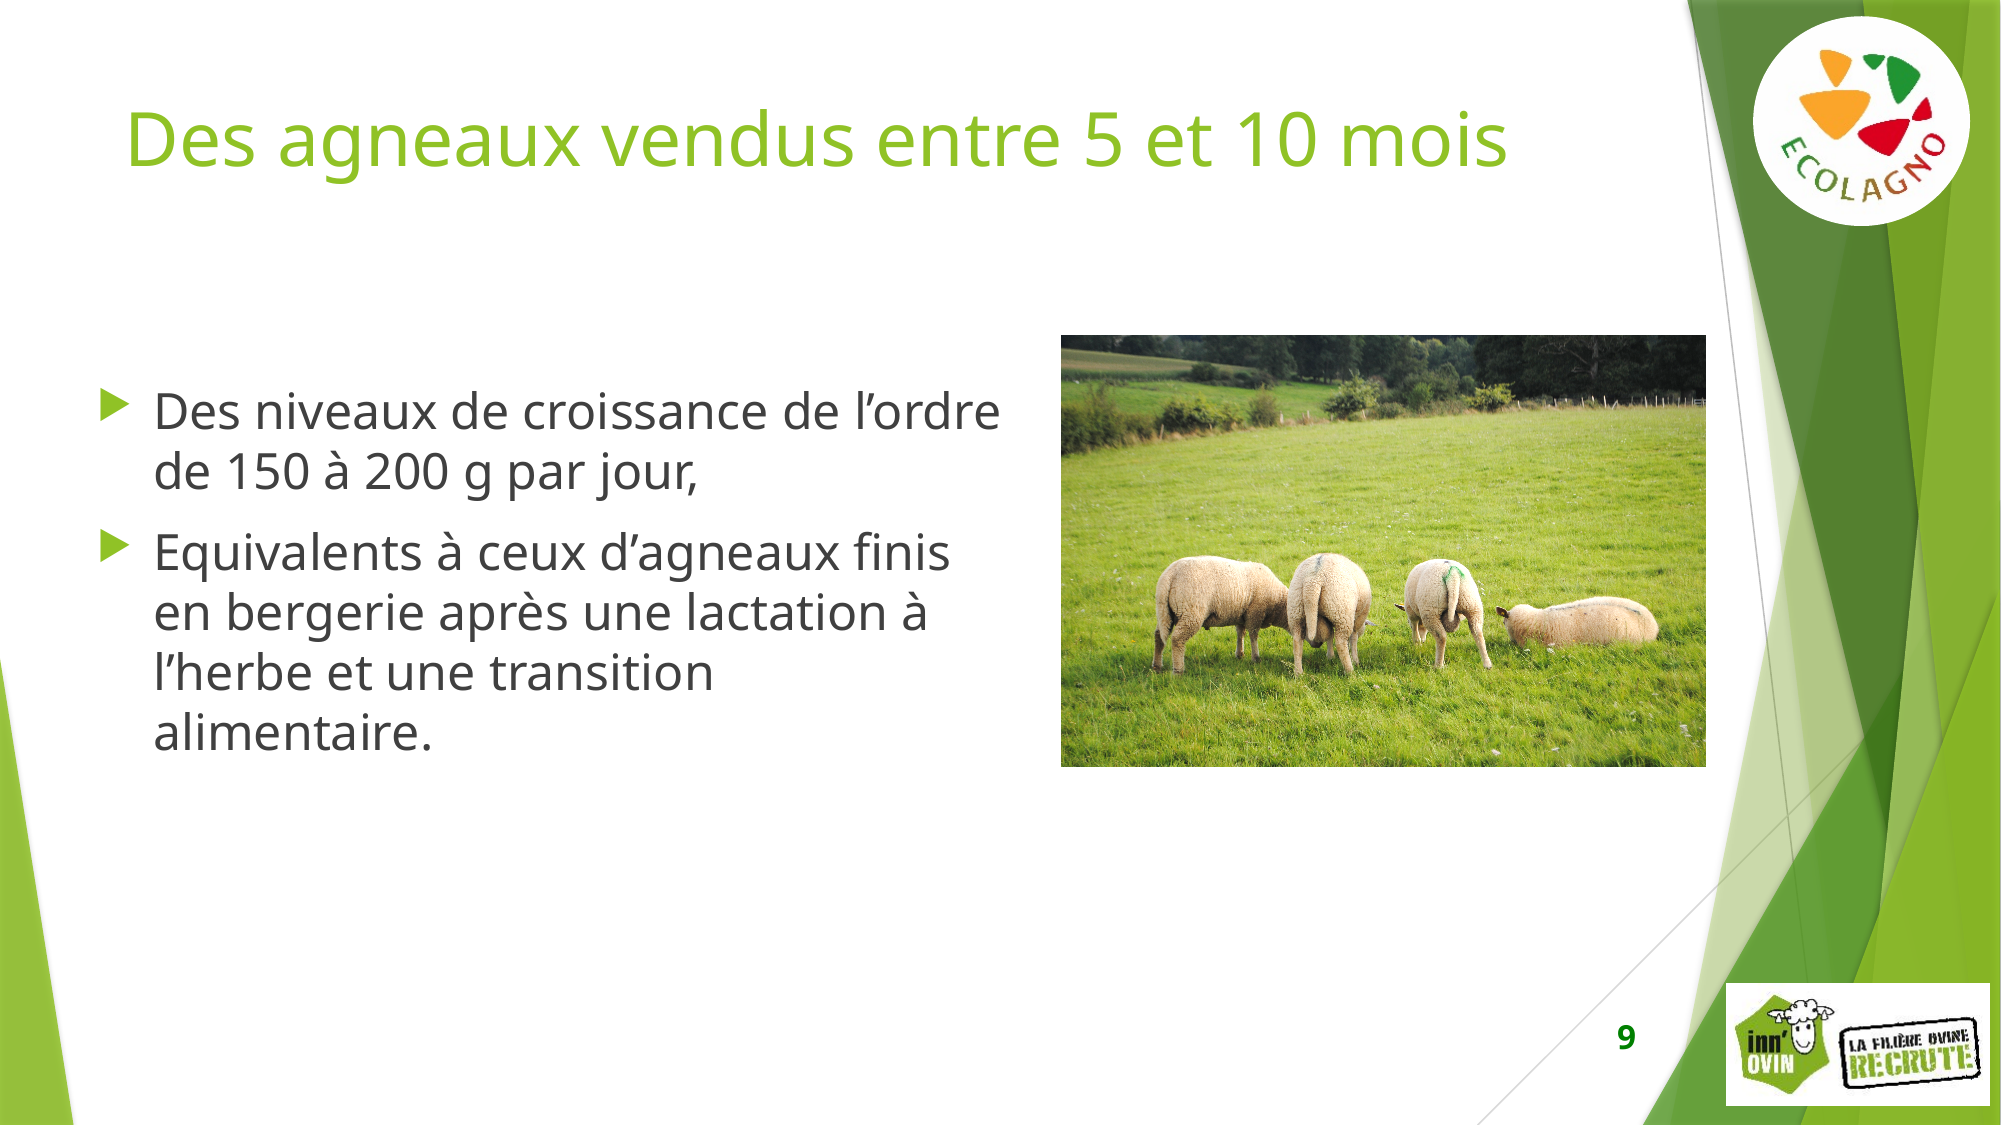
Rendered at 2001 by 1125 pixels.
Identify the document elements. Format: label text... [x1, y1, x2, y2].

picture [1060, 335, 1707, 768]
picture [1752, 15, 1971, 227]
list Des niveaux de croissance de l’ordre de 150 à 200 g par jour, Equivalents à ceux d’agneaux finis en bergerie après une lactation à l’herbe et une transition alimentaire. [81, 372, 1023, 1009]
picture [1726, 983, 1990, 1106]
slide_number 9 [1602, 1008, 1715, 1069]
title Des agneaux vendus entre 5 et 10 mois [109, 83, 1629, 301]
